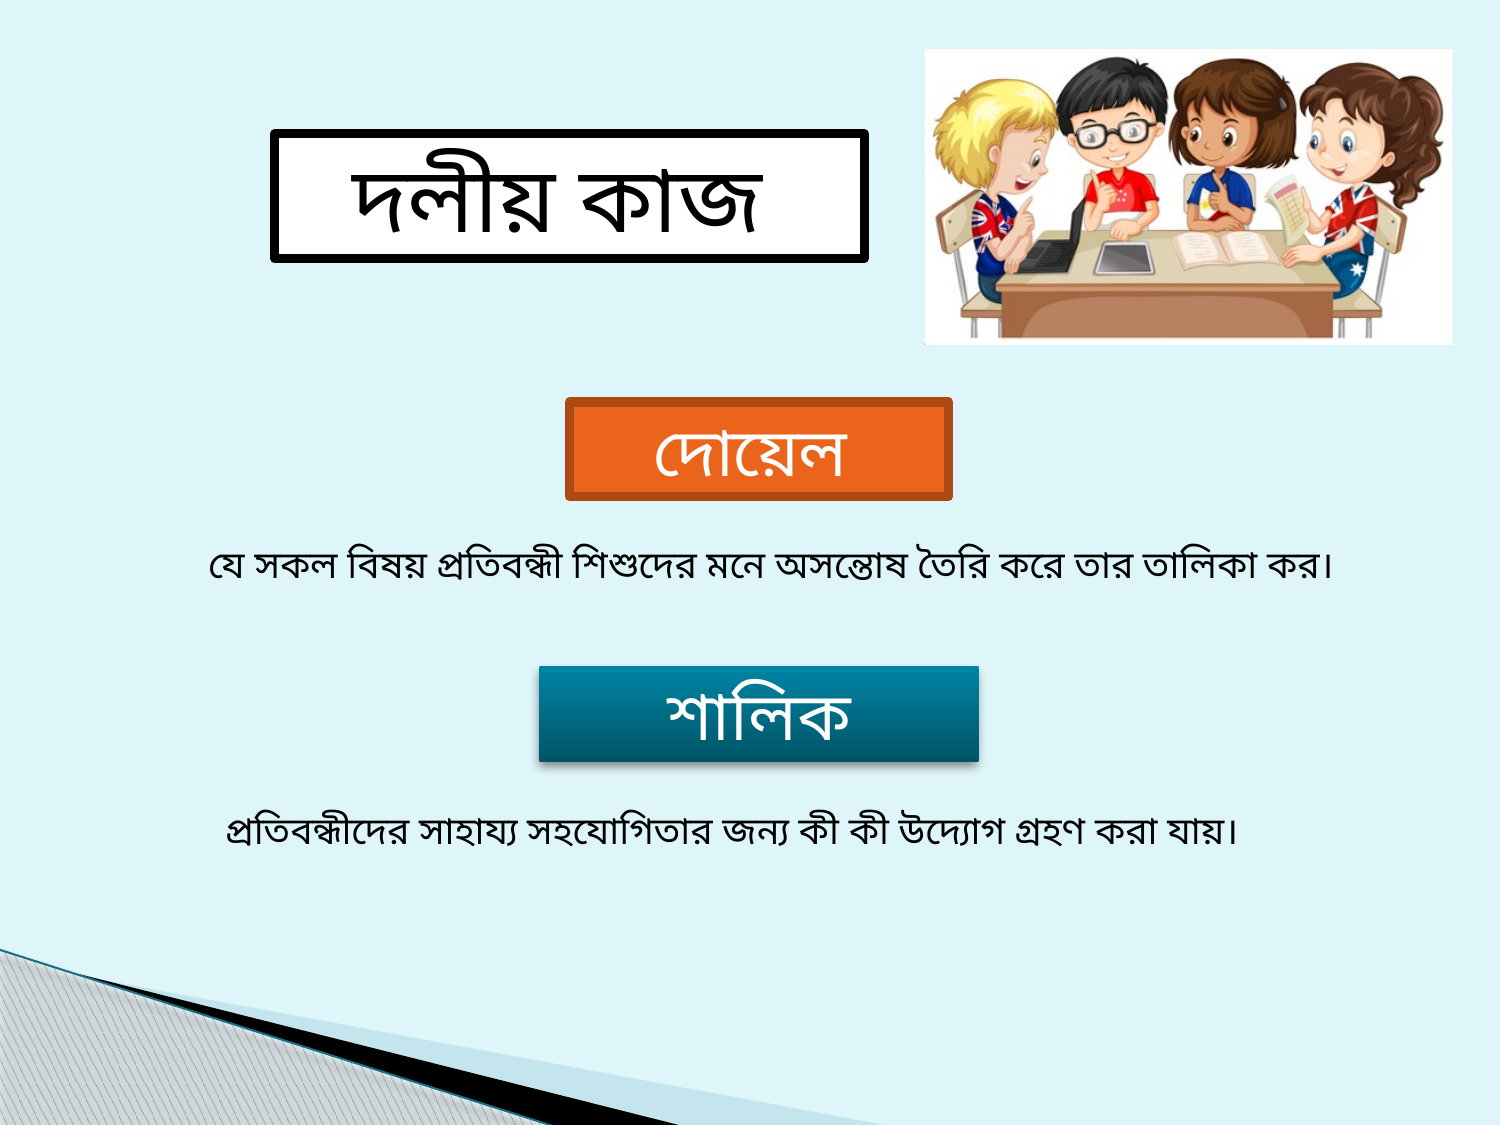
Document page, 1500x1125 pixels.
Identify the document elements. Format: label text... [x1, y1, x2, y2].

text_box দলীয় কাজ [270, 129, 869, 263]
text_box দোয়েল [565, 397, 953, 501]
text_box শালিক [539, 666, 979, 762]
picture [924, 48, 1453, 346]
text_box প্রতিবন্ধীদের সাহায্য সহযোগিতার জন্য কী কী উদ্যোগ গ্রহণ করা যায়। [210, 799, 1254, 860]
text_box যে সকল বিষয় প্রতিবন্ধী শিশুদের মনে অসন্তোষ তৈরি করে তার তালিকা কর। [183, 533, 1349, 593]
